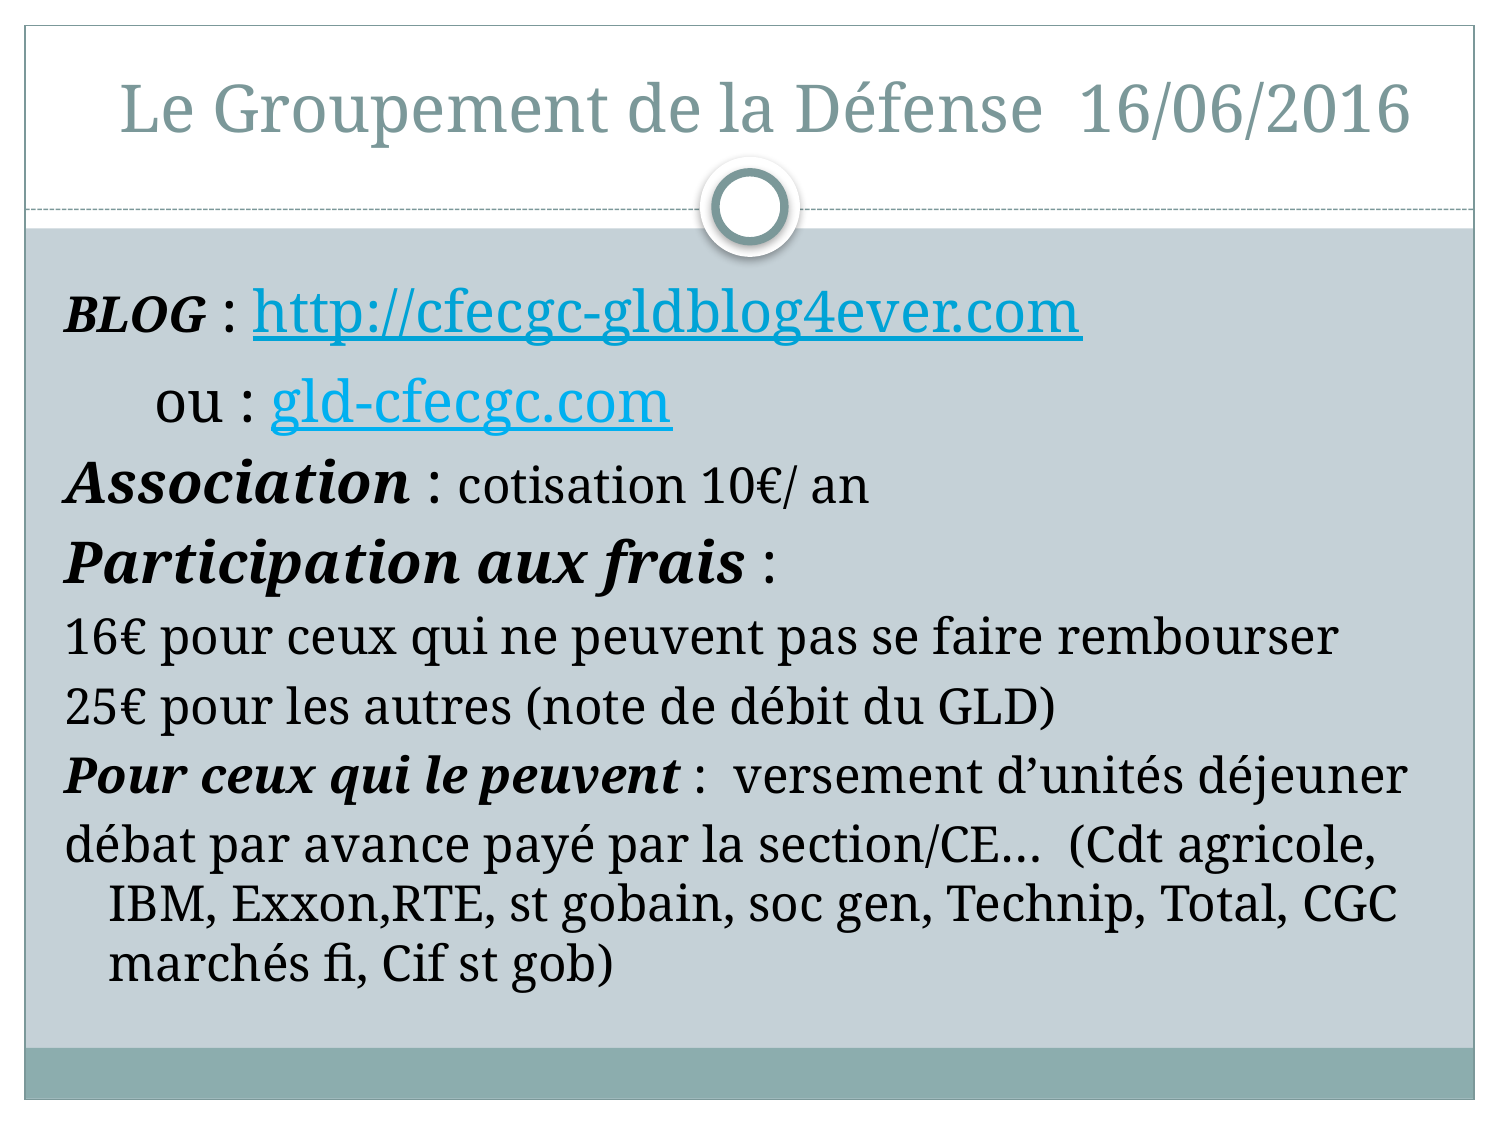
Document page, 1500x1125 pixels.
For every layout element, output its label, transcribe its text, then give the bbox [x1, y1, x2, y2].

list BLOG : http://cfecgc-gldblog4ever.com ou : gld-cfecgc.com Association : cotisation 10€/ an Participation aux frais : 16€ pour ceux qui ne peuvent pas se faire rembourser 25€ pour les autres (note de débit du GLD) Pour ceux qui le peuvent : versement d’unités déjeuner débat par avance payé par la section/CE… (Cdt agricole, IBM, Exxon,RTE, st gobain, soc gen, Technip, Total, CGC marchés fi, Cif st gob) [49, 267, 1445, 1001]
title Le Groupement de la Défense 16/06/2016 [49, 37, 1450, 232]
